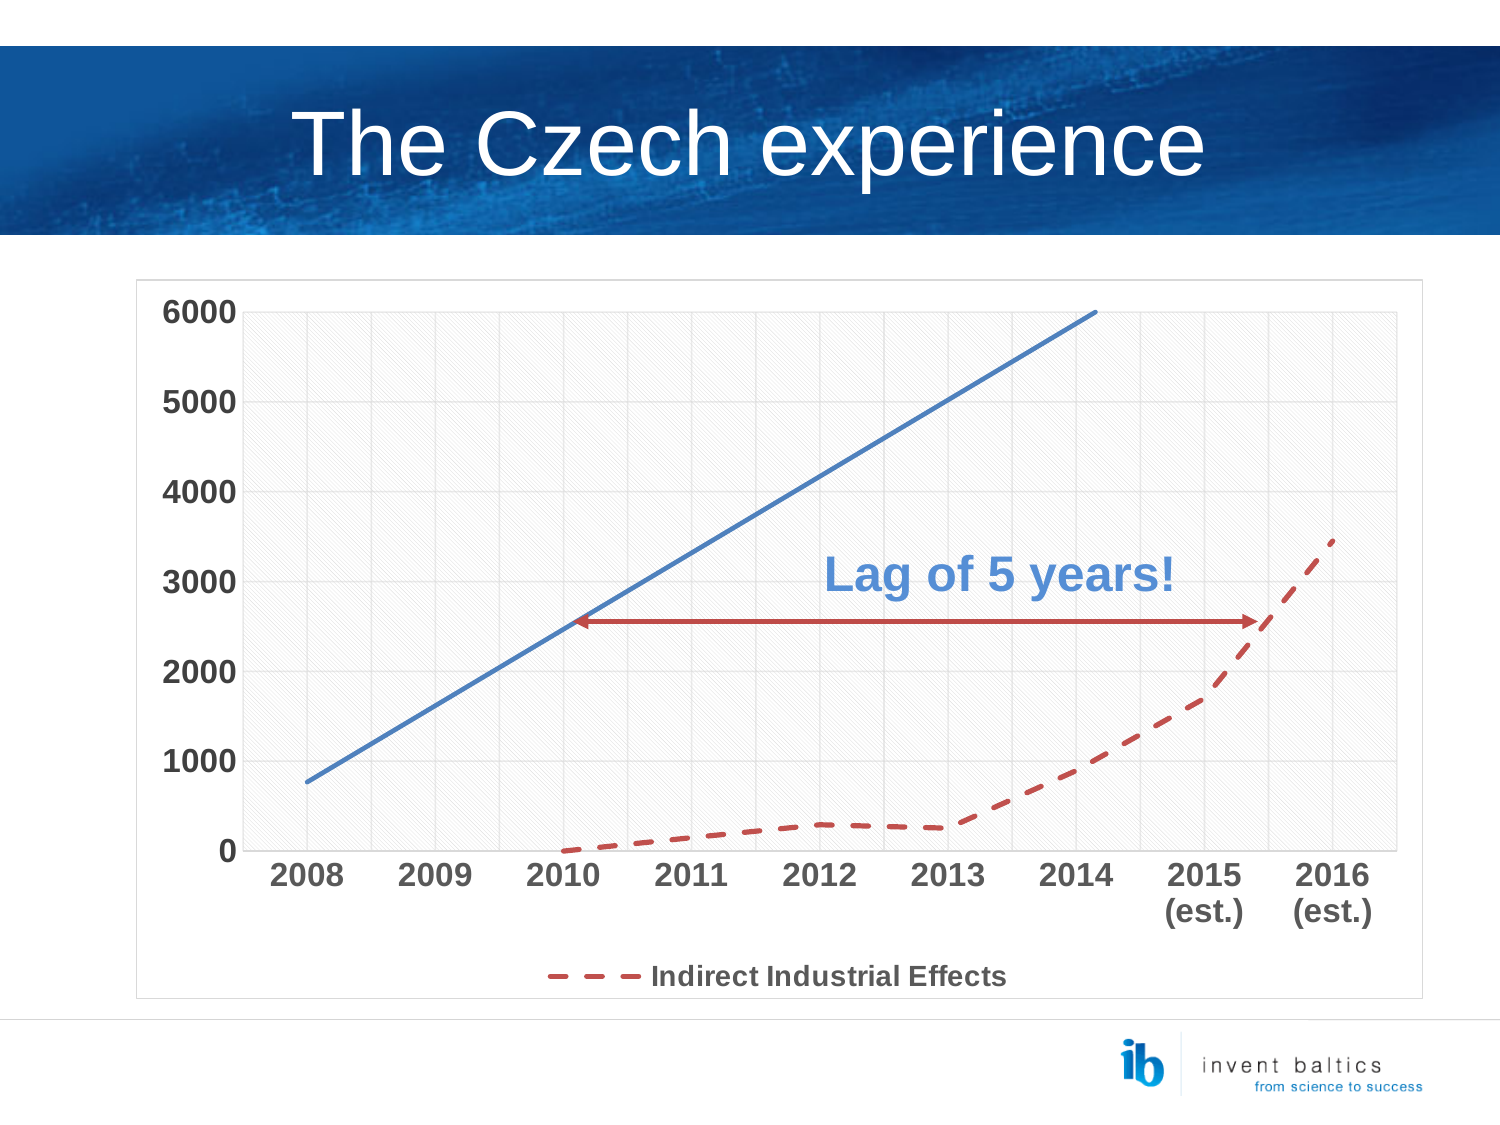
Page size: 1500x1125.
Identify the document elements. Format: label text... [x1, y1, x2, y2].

title The Czech experience [75, 45, 1425, 233]
picture [0, 46, 1500, 235]
chart [135, 278, 1424, 1000]
picture [1101, 1031, 1428, 1096]
